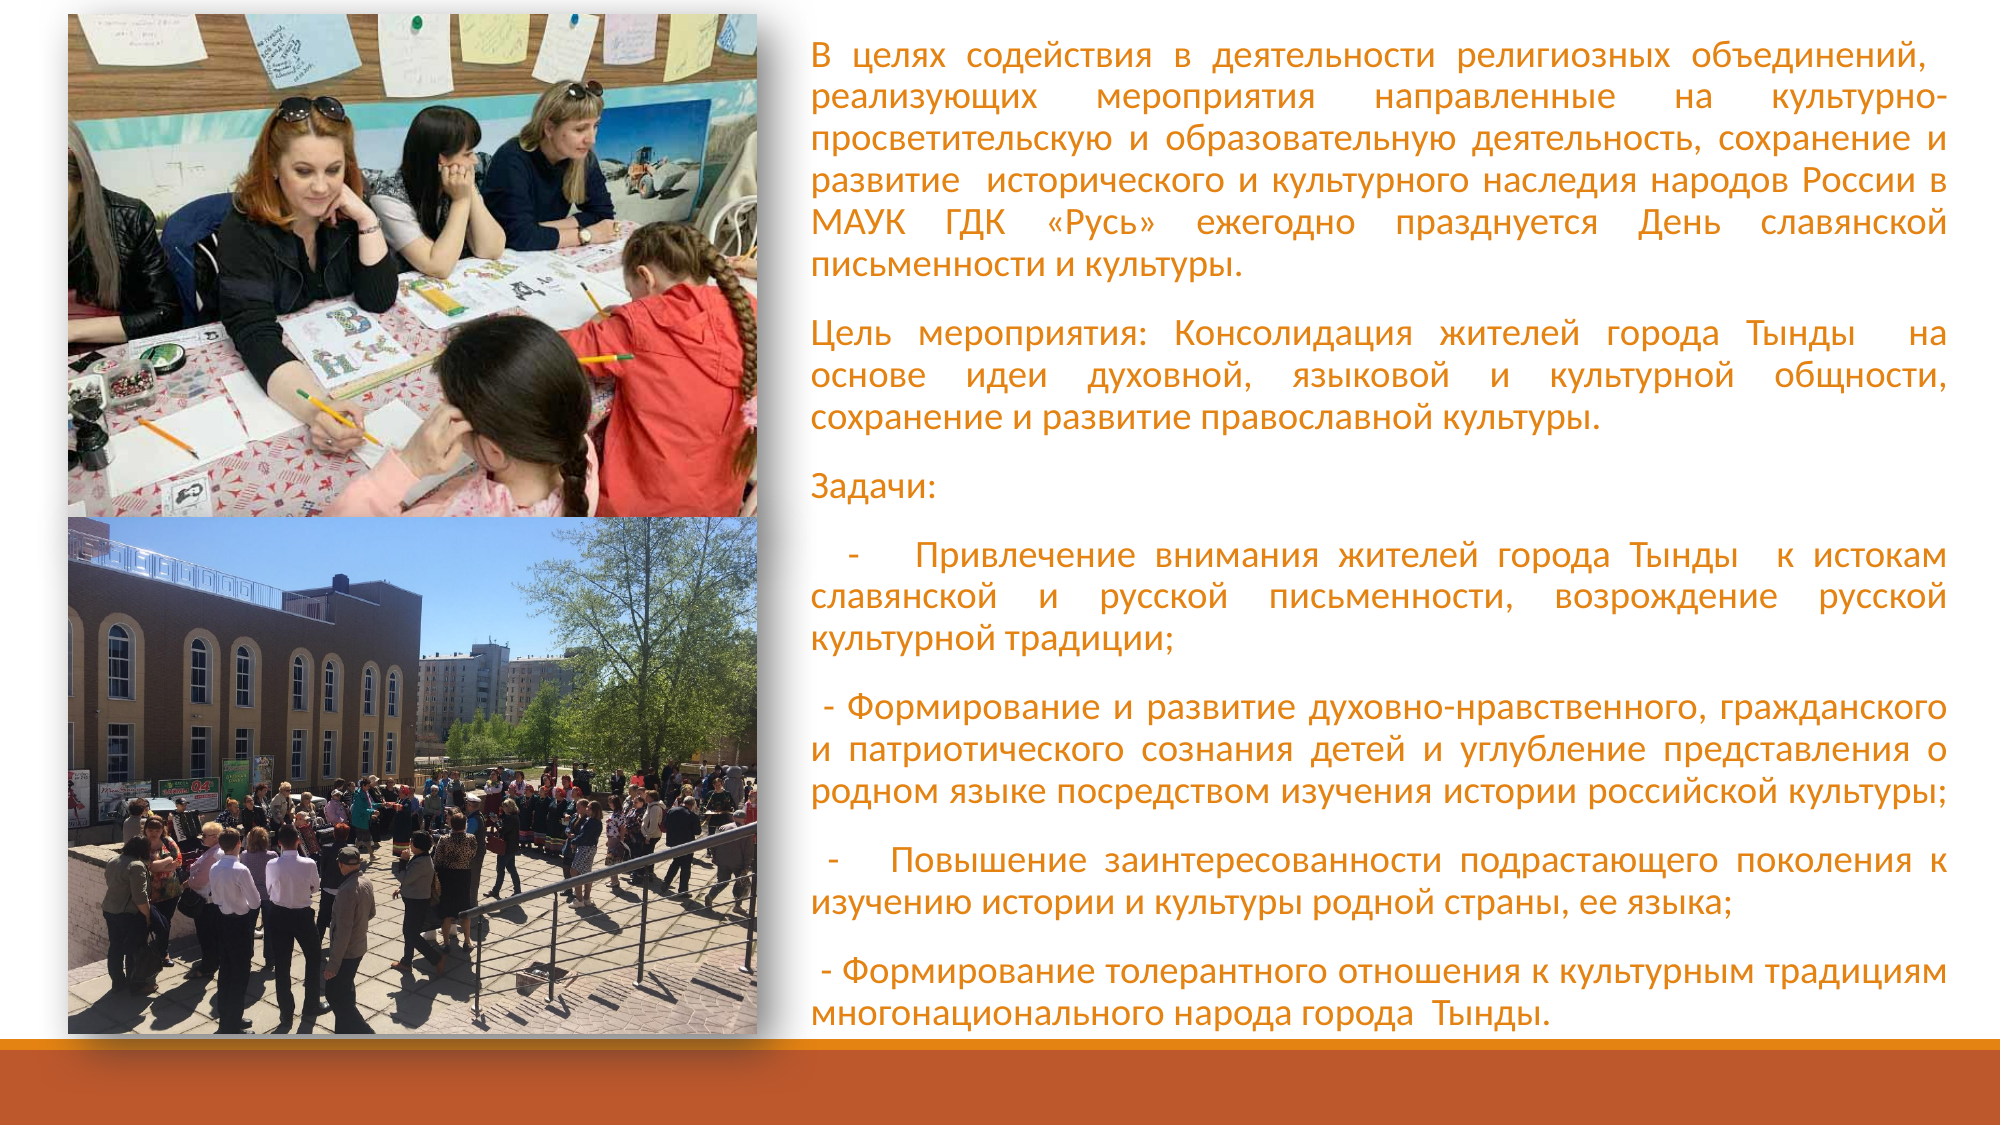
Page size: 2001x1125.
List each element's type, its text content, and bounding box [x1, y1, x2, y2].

list В целях содействия в деятельности религиозных объединений, реализующих мероприятия направленные на культурно-просветительскую и образовательную деятельность, сохранение и развитие исторического и культурного наследия народов России в МАУК ГДК «Русь» ежегодно празднуется День славянской письменности и культуры. Цель мероприятия: Консолидация жителей города Тынды на основе идеи духовной, языковой и культурной общности, сохранение и развитие православной культуры. Задачи: - Привлечение внимания жителей города Тынды к истокам славянской и русской письменности, возрождение русской культурной традиции; - Формирование и развитие духовно-нравственного, гражданского и патриотического сознания детей и углубление представления о родном языке посредством изучения истории российской культуры; - Повышение заинтересованности подрастающего поколения к изучению истории и культуры родной страны, ее языка; - Формирование толерантного отношения к культурным традициям многонационального народа города Тынды. [795, 26, 1949, 1067]
picture [67, 14, 758, 1035]
